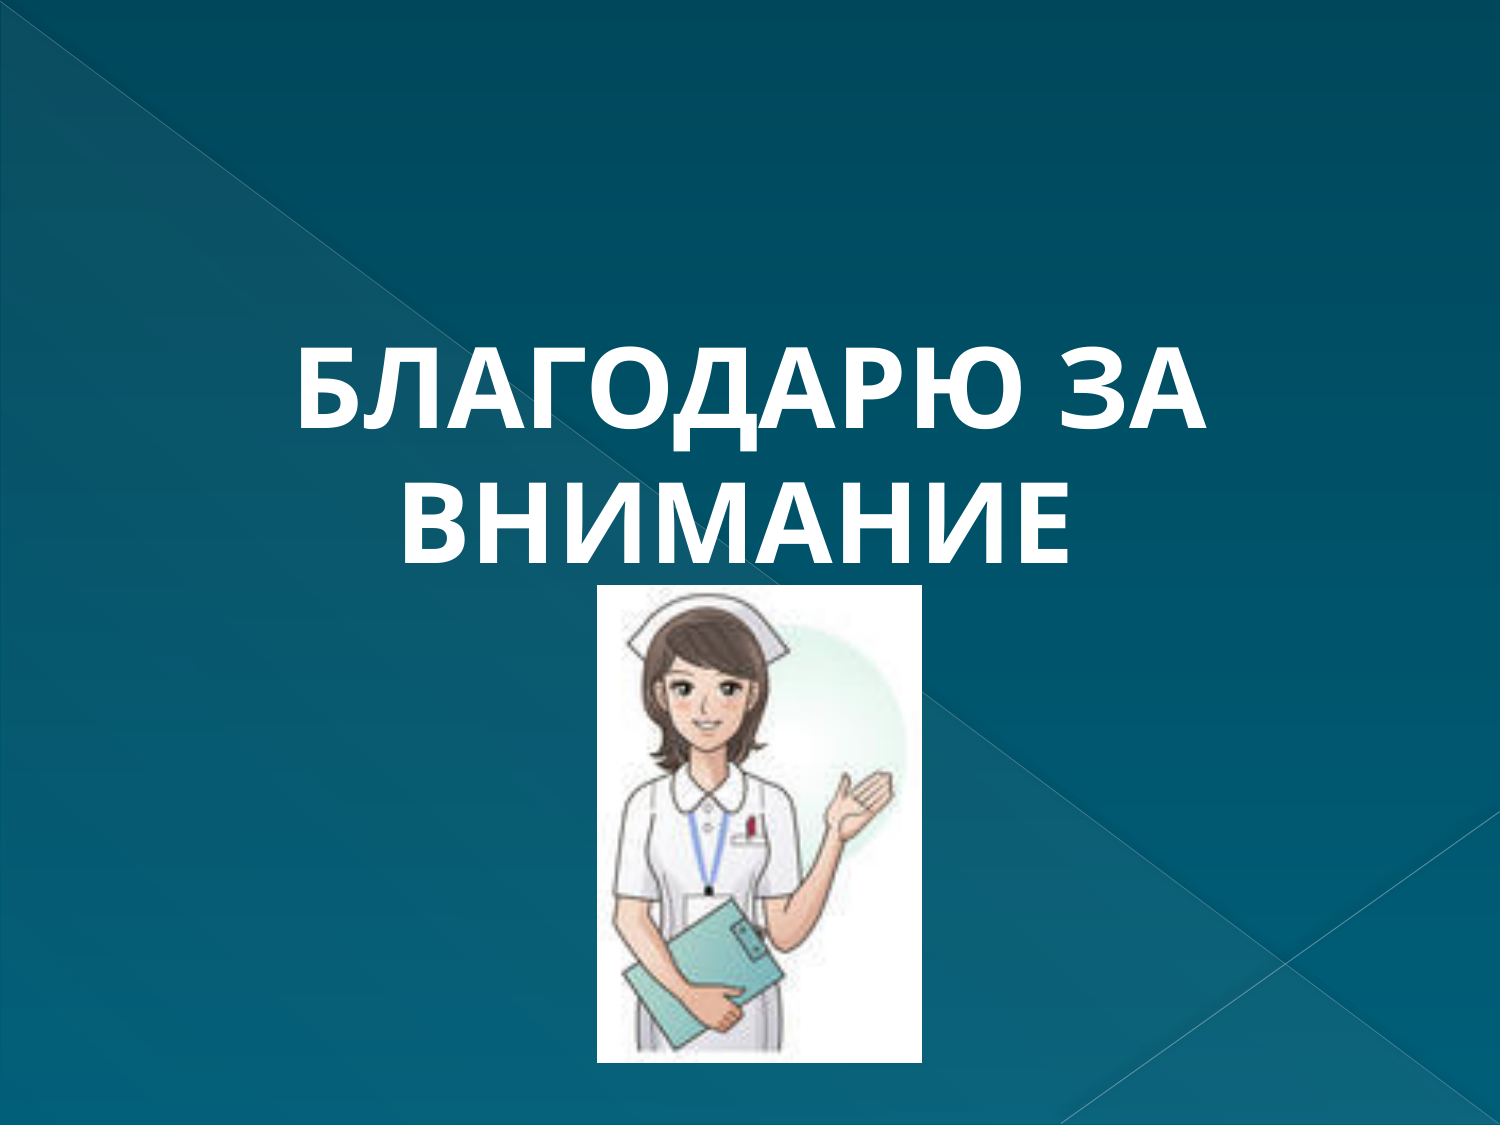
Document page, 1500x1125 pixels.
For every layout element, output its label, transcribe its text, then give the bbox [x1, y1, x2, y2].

list БЛАГОДАРЮ ЗА ВНИМАНИЕ [75, 308, 1425, 1059]
picture [597, 585, 922, 1062]
